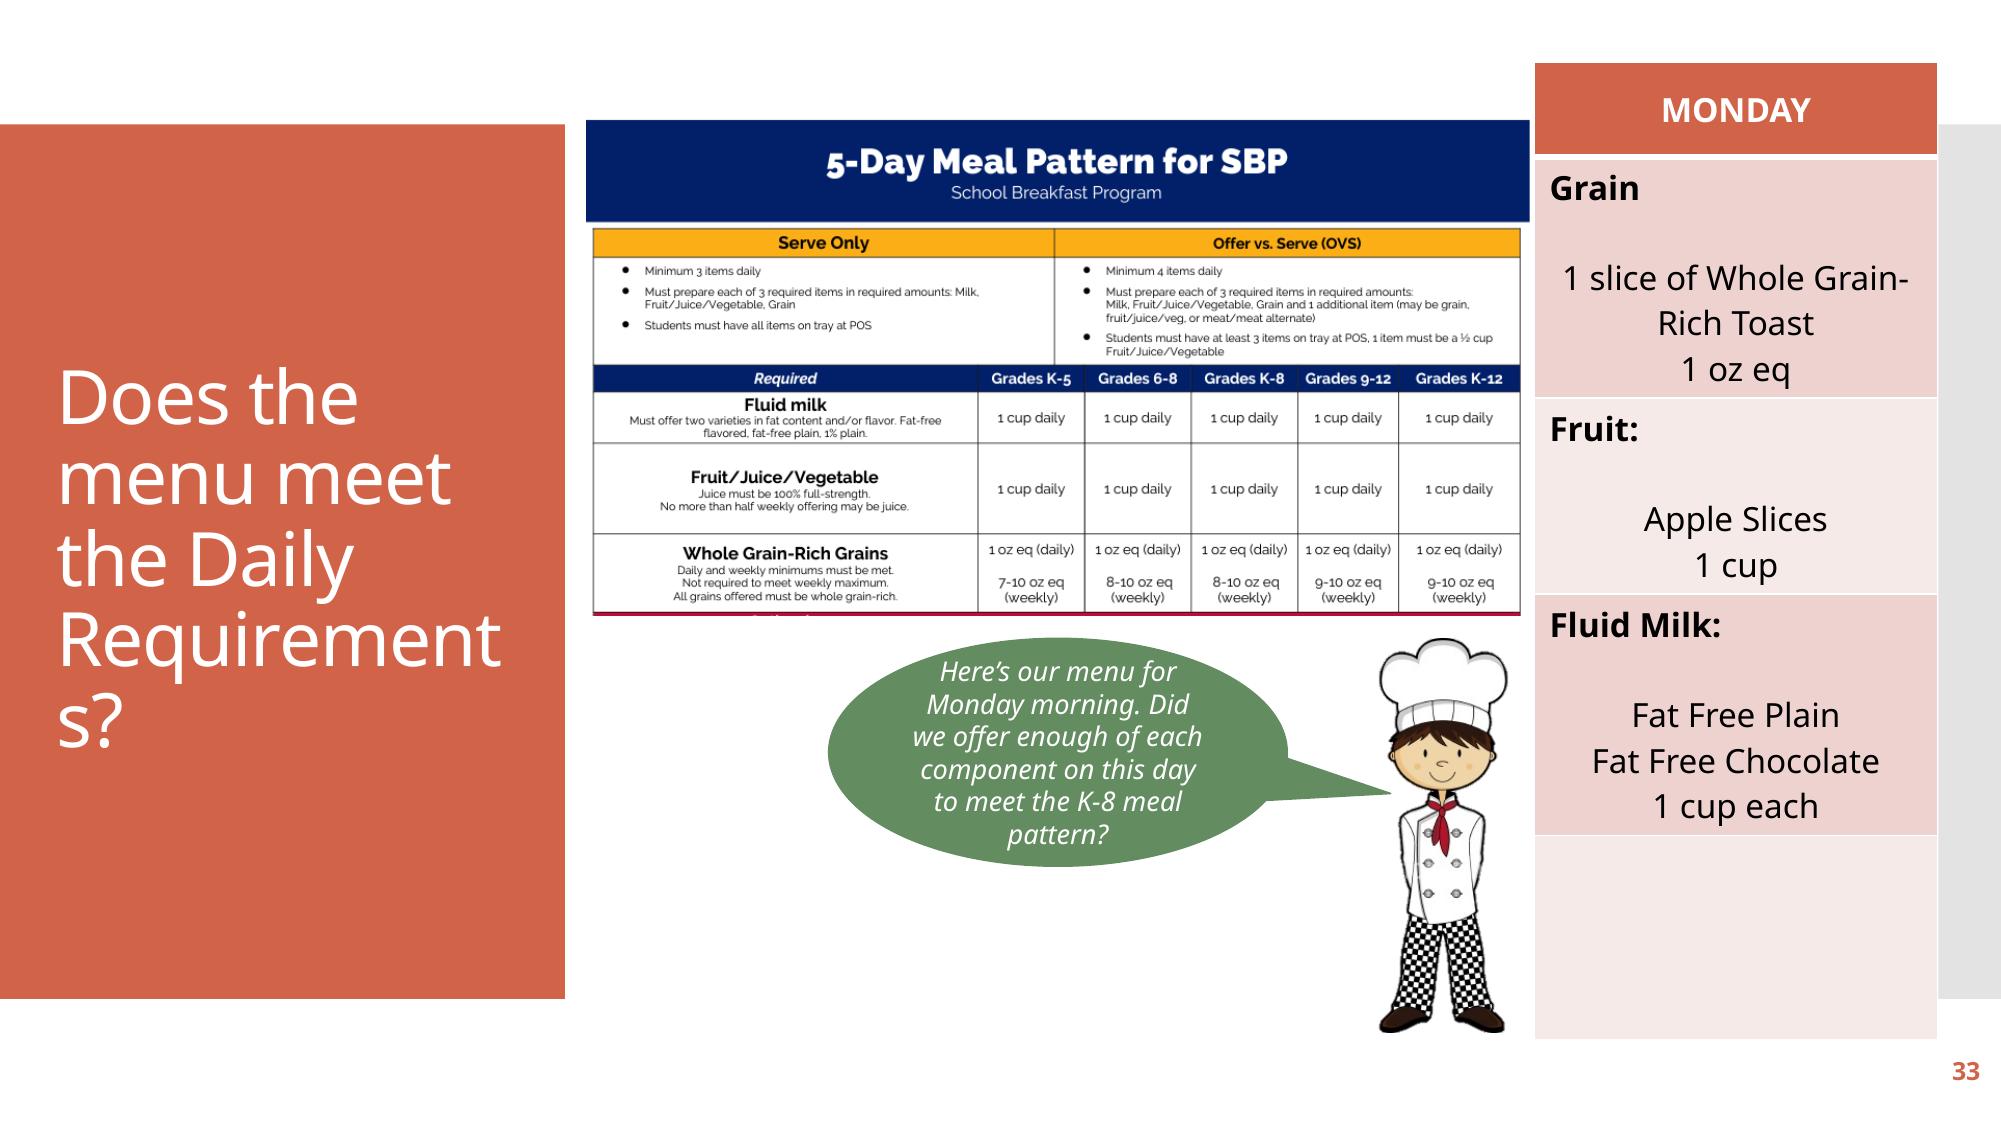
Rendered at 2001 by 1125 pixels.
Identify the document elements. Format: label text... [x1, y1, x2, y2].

table_cell Fruit: Apple Slices 1 cup [1535, 399, 1937, 593]
table_cell [1535, 836, 1937, 1039]
title Does the menu meet the Daily Requirements? [41, 184, 525, 940]
picture [585, 117, 1530, 616]
table_cell Fluid Milk: Fat Free Plain Fat Free Chocolate 1 cup each [1535, 595, 1937, 835]
table_header MONDAY [1535, 63, 1937, 154]
table_cell Grain 1 slice of Whole Grain-Rich Toast 1 oz eq [1535, 160, 1937, 397]
slide_number 33 [1744, 1042, 1996, 1103]
picture [1287, 638, 1600, 1033]
text_box Here’s our menu for Monday morning. Did we offer enough of each component on this day to meet the K-8 meal pattern? [827, 637, 1287, 867]
